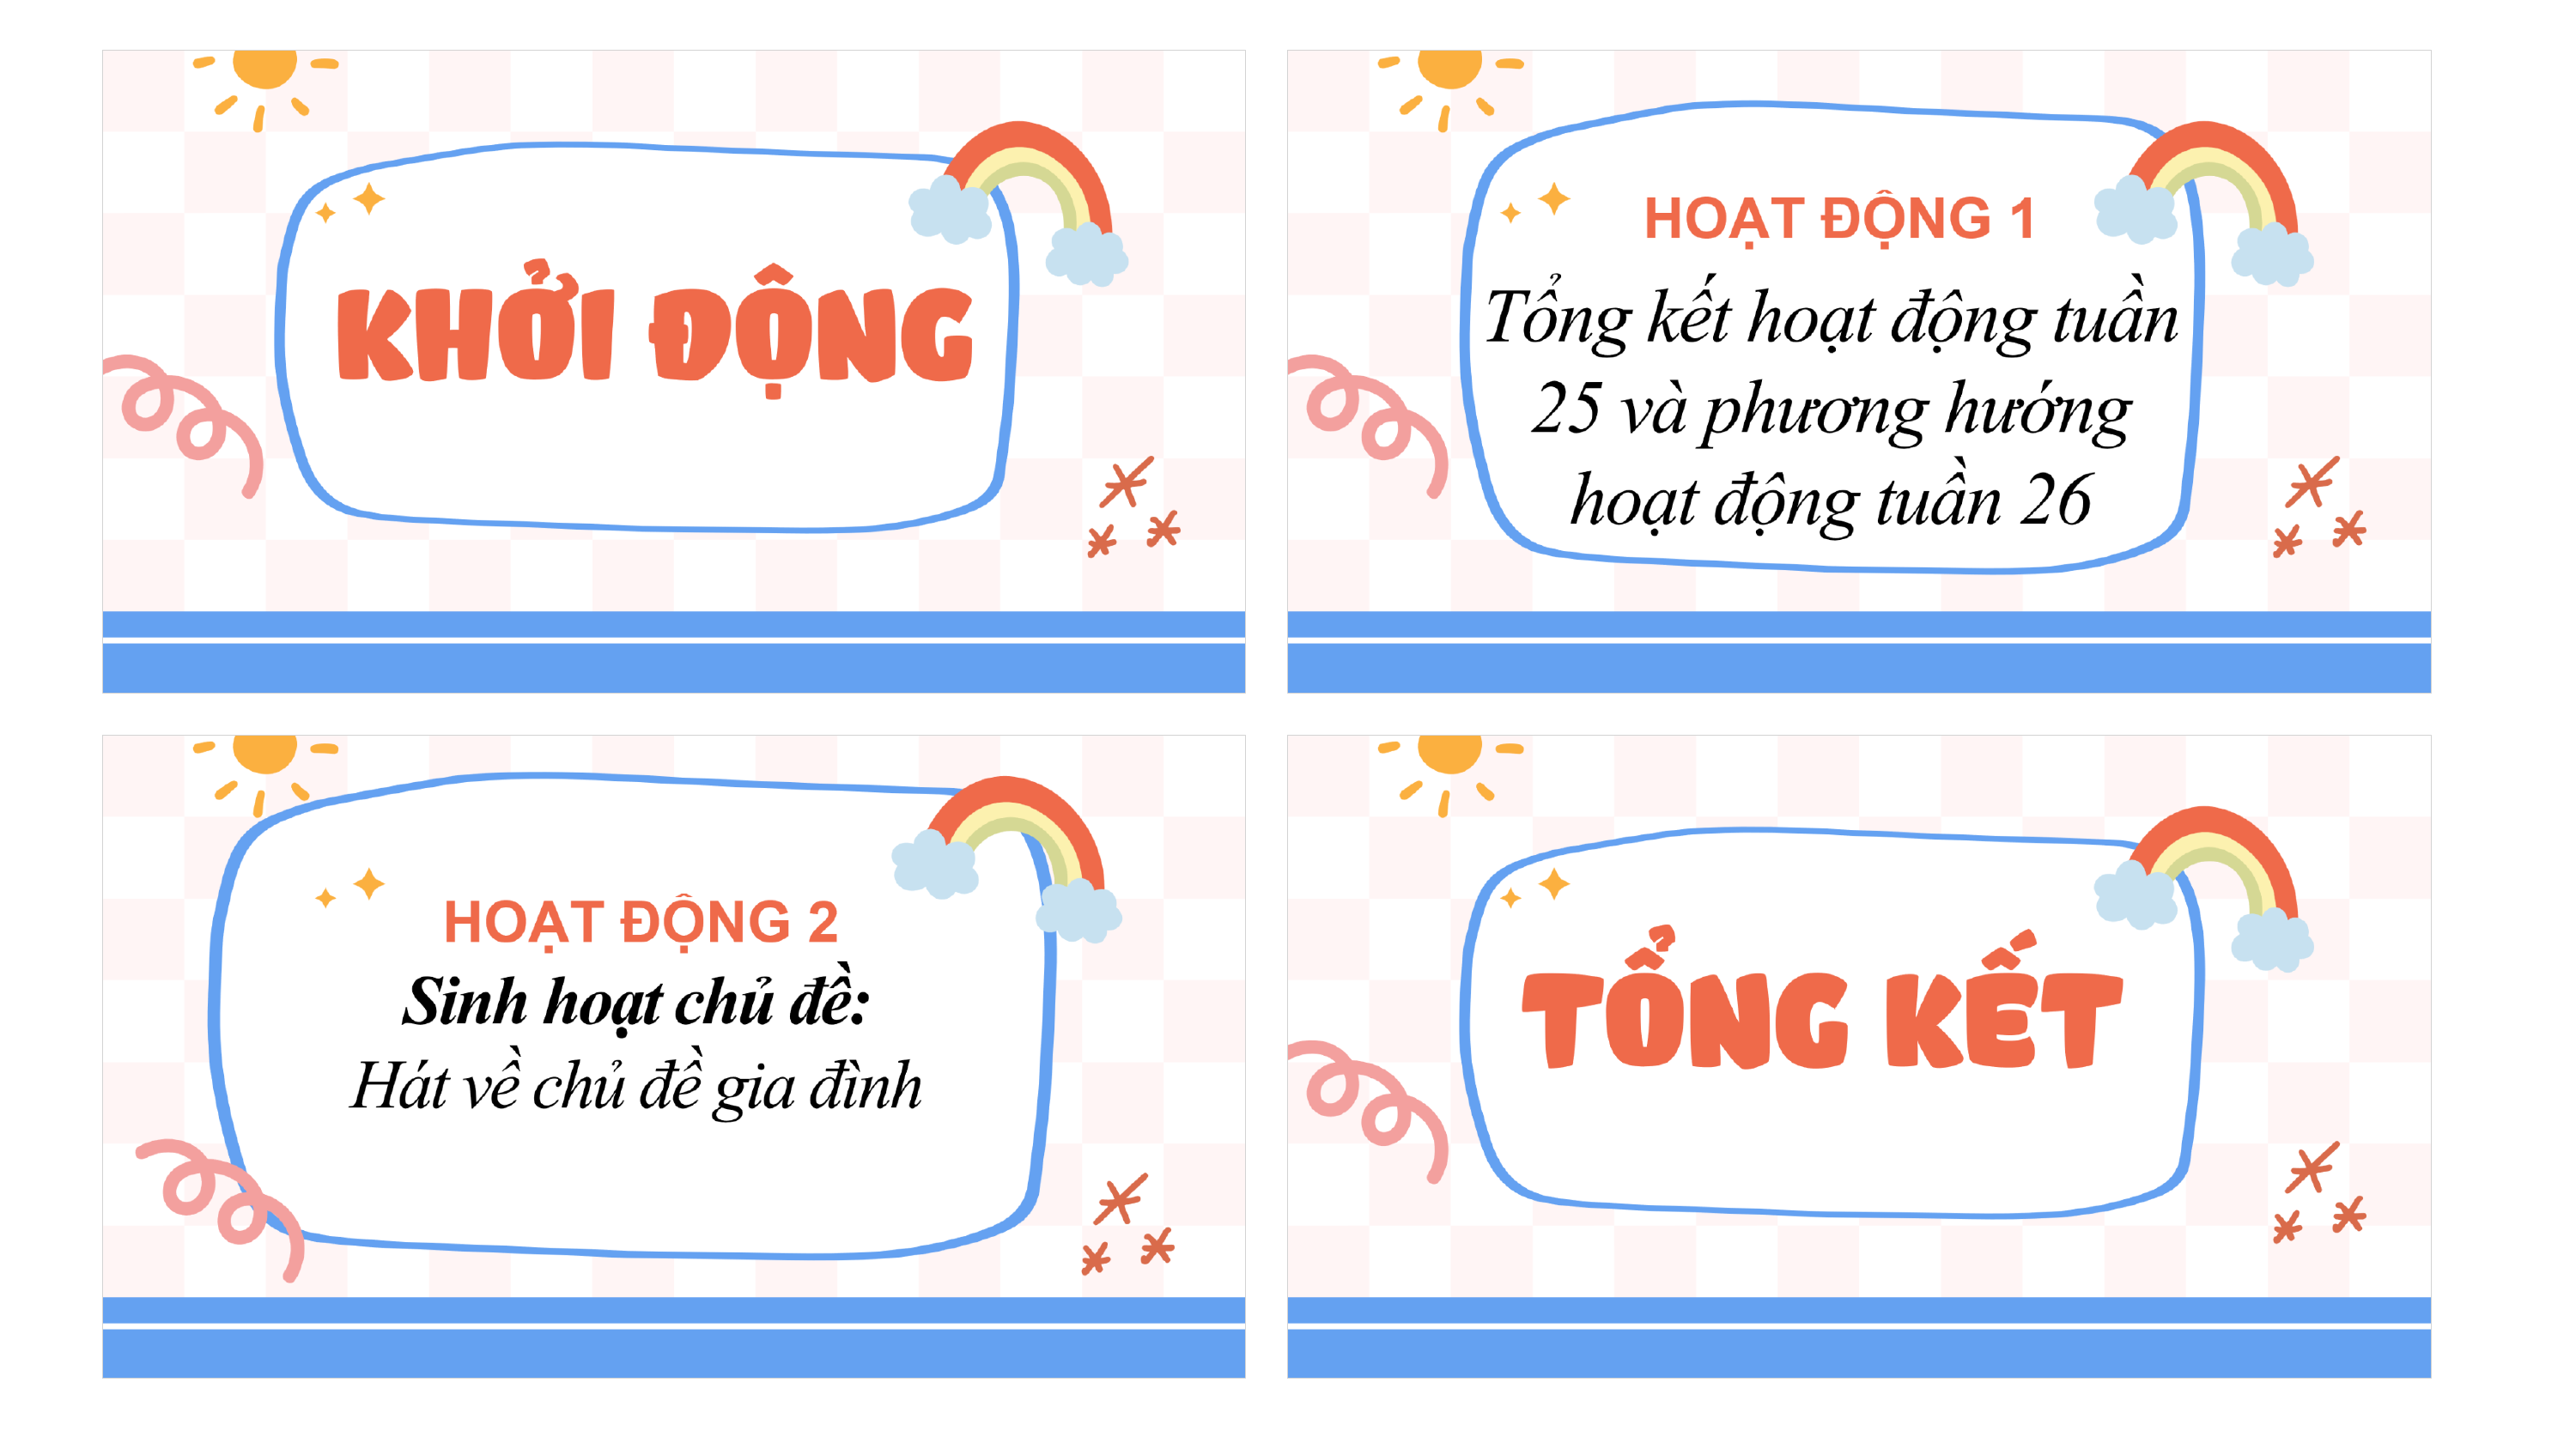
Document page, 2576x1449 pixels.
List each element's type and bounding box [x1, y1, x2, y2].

picture [1288, 51, 2431, 693]
picture [1288, 736, 2431, 1378]
picture [103, 51, 1245, 693]
picture [103, 736, 1245, 1378]
